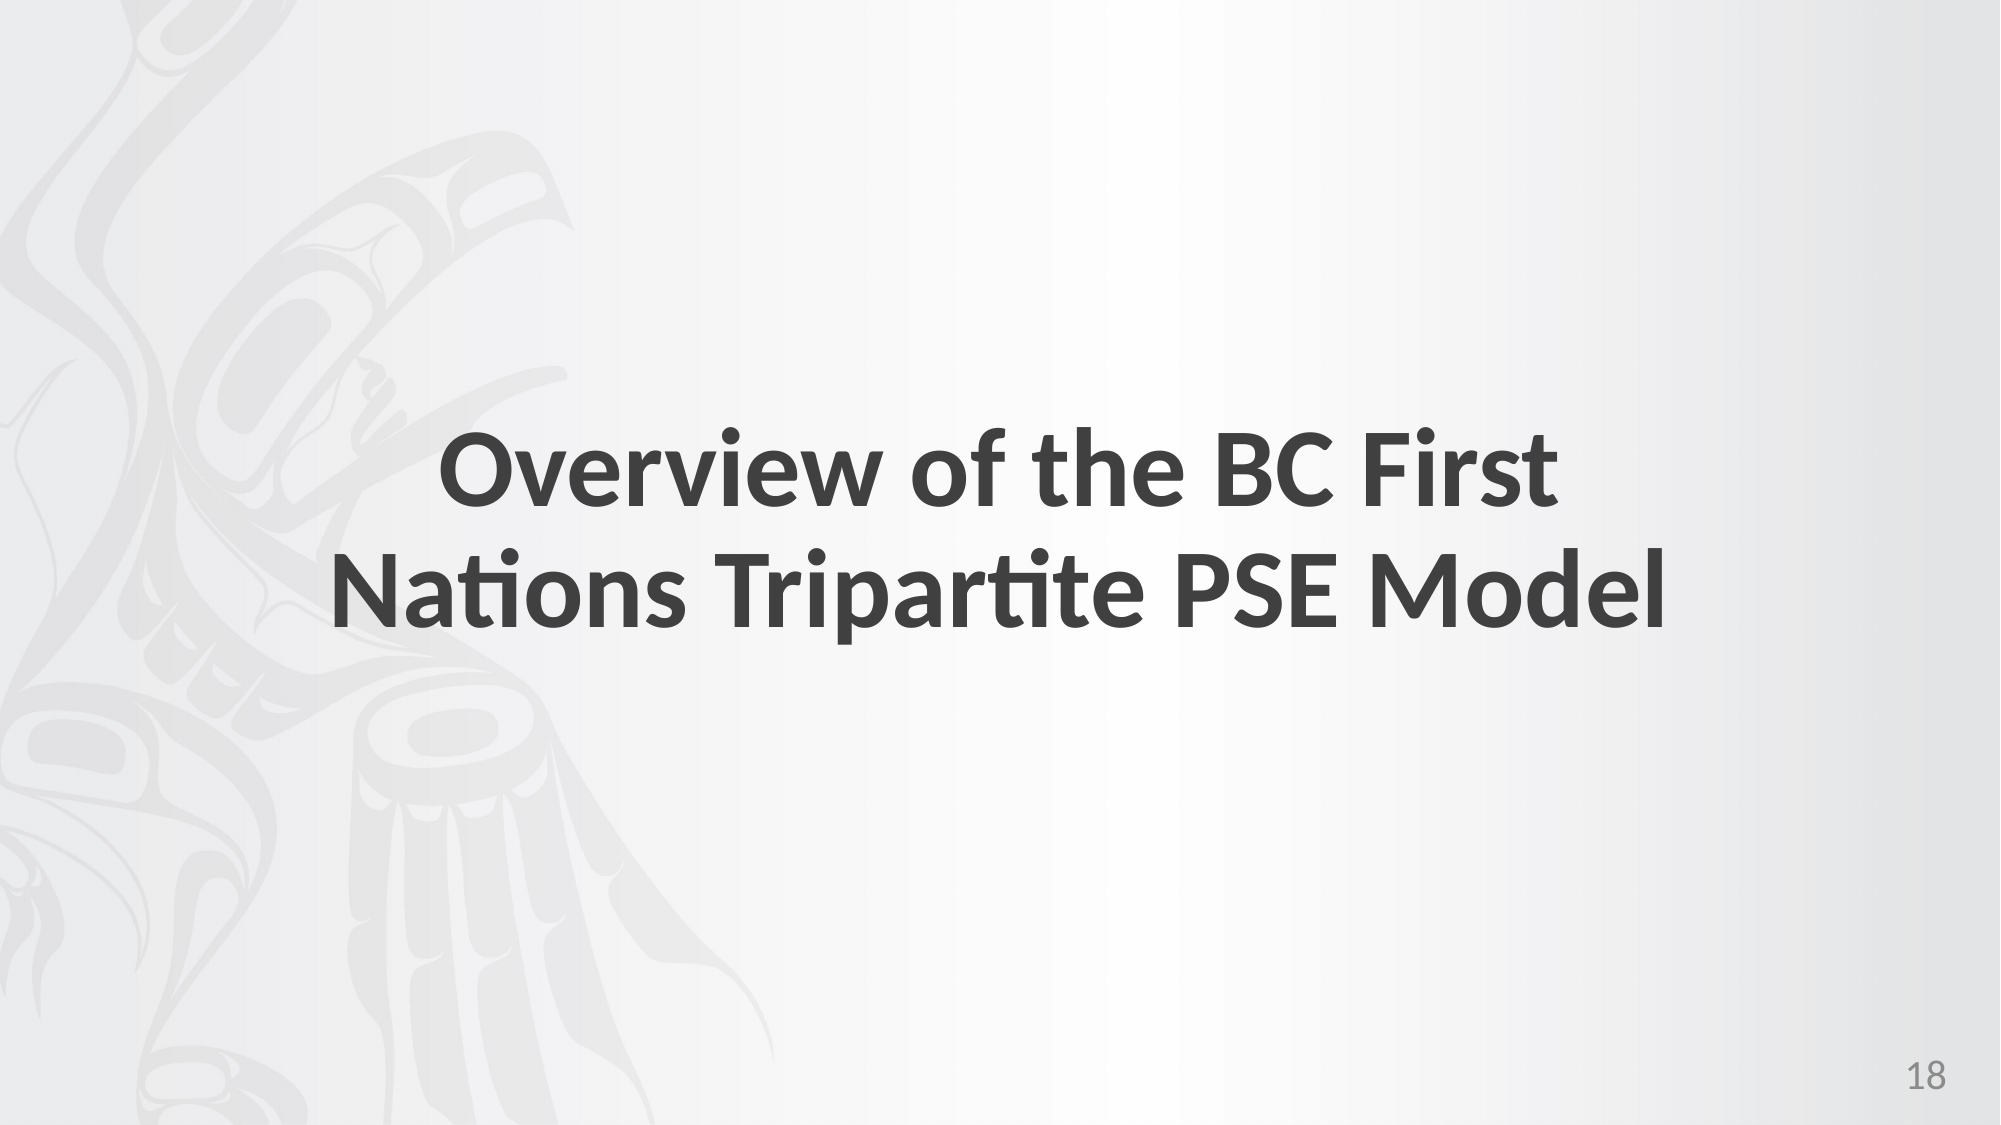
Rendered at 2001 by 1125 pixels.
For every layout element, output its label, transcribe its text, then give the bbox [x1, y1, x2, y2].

slide_number 18 [1727, 1042, 1962, 1103]
title Overview of the BC First Nations Tripartite PSE Model [249, 448, 1750, 613]
picture [0, 0, 2000, 1125]
